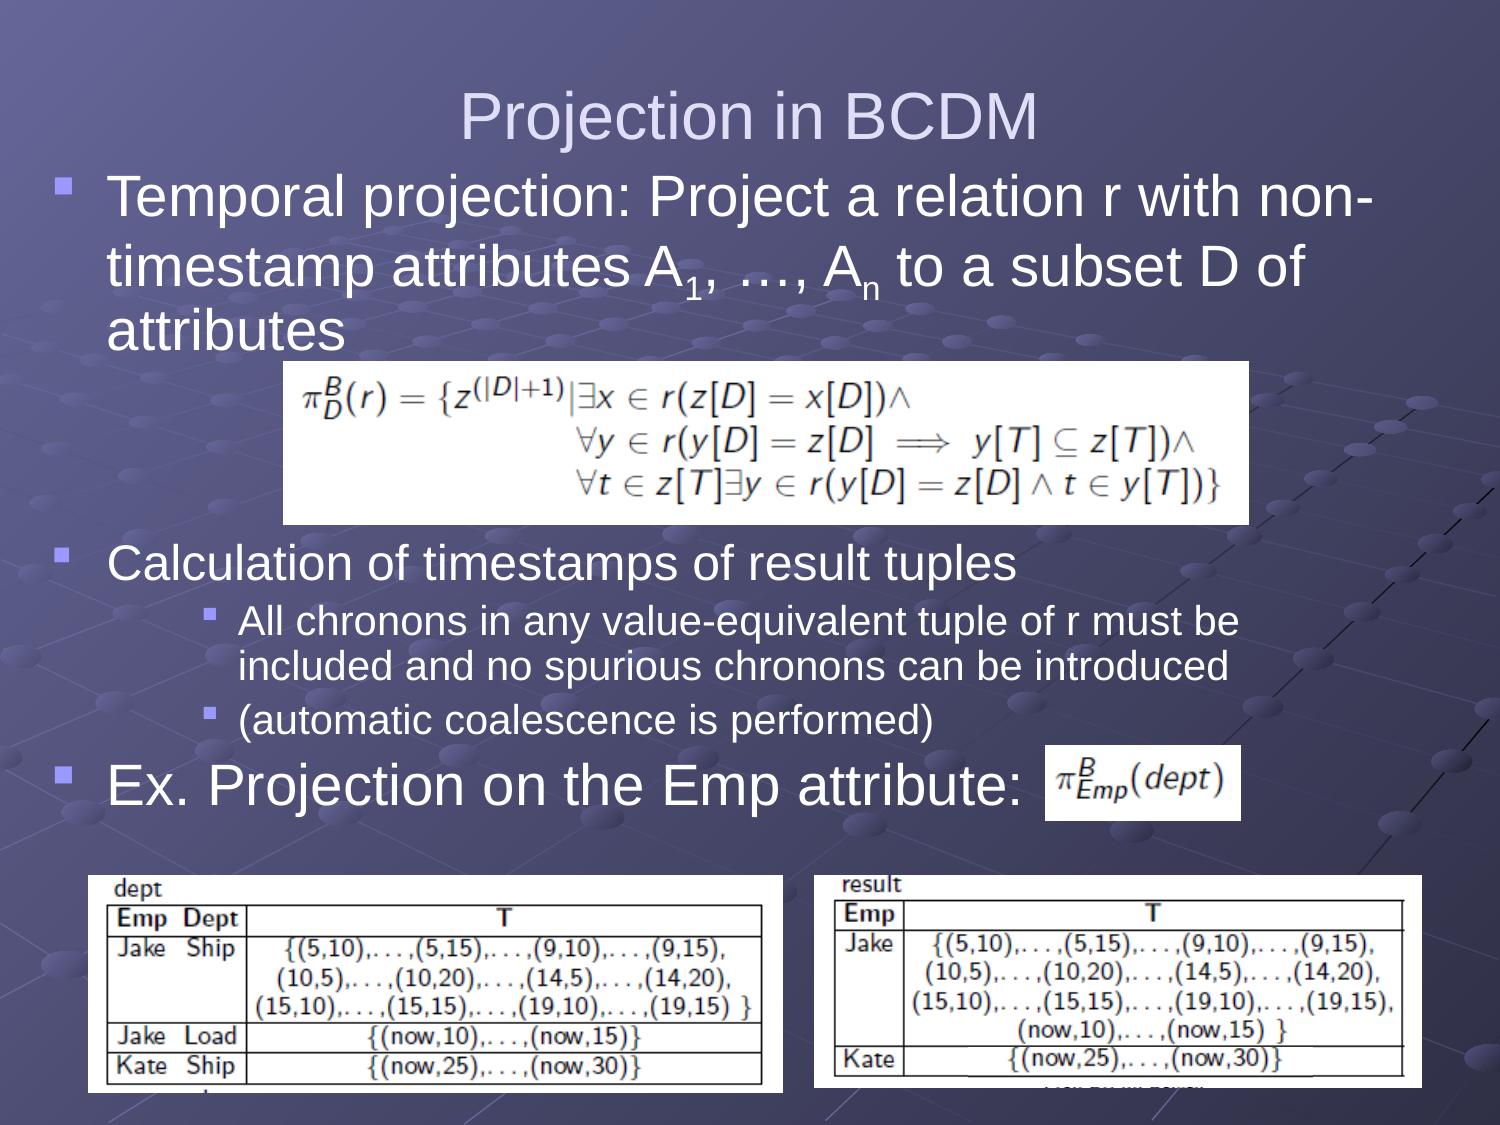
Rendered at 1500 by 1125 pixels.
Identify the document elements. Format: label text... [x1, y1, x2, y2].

picture [283, 361, 1250, 525]
picture [88, 875, 783, 1093]
title Projection in BCDM [74, 18, 1426, 207]
list Temporal projection: Project a relation r with non-timestamp attributes A1, …, An to a subset D of attributes Calculation of timestamps of result tuples All chronons in any value-equivalent tuple of r must be included and no spurious chronons can be introduced (automatic coalescence is performed) Ex. Projection on the Emp attribute: [35, 158, 1410, 1033]
picture [814, 875, 1422, 1089]
picture [1045, 745, 1241, 821]
